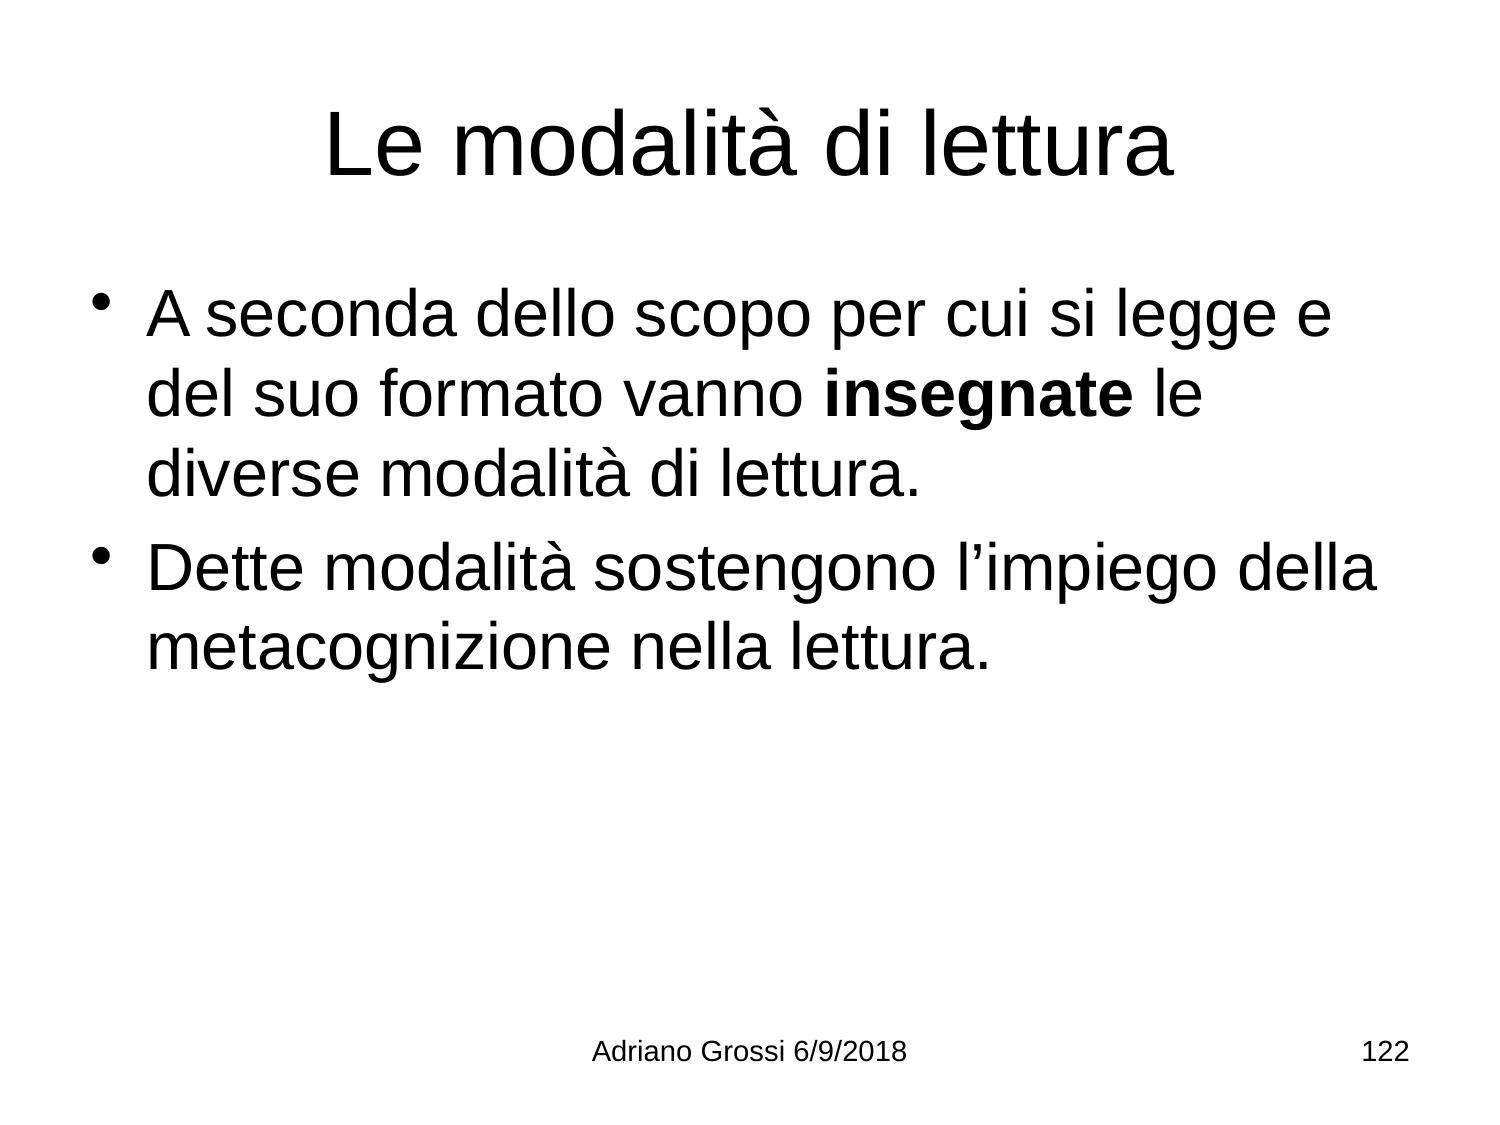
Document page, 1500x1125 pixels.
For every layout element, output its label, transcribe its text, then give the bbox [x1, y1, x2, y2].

title Le modalità di lettura [75, 45, 1425, 233]
list A seconda dello scopo per cui si legge e del suo formato vanno insegnate le diverse modalità di lettura. Dette modalità sostengono l’impiego della metacognizione nella lettura. [75, 262, 1425, 1005]
slide_number 122 [1074, 1024, 1426, 1103]
footer Adriano Grossi 6/9/2018 [512, 1024, 988, 1103]
